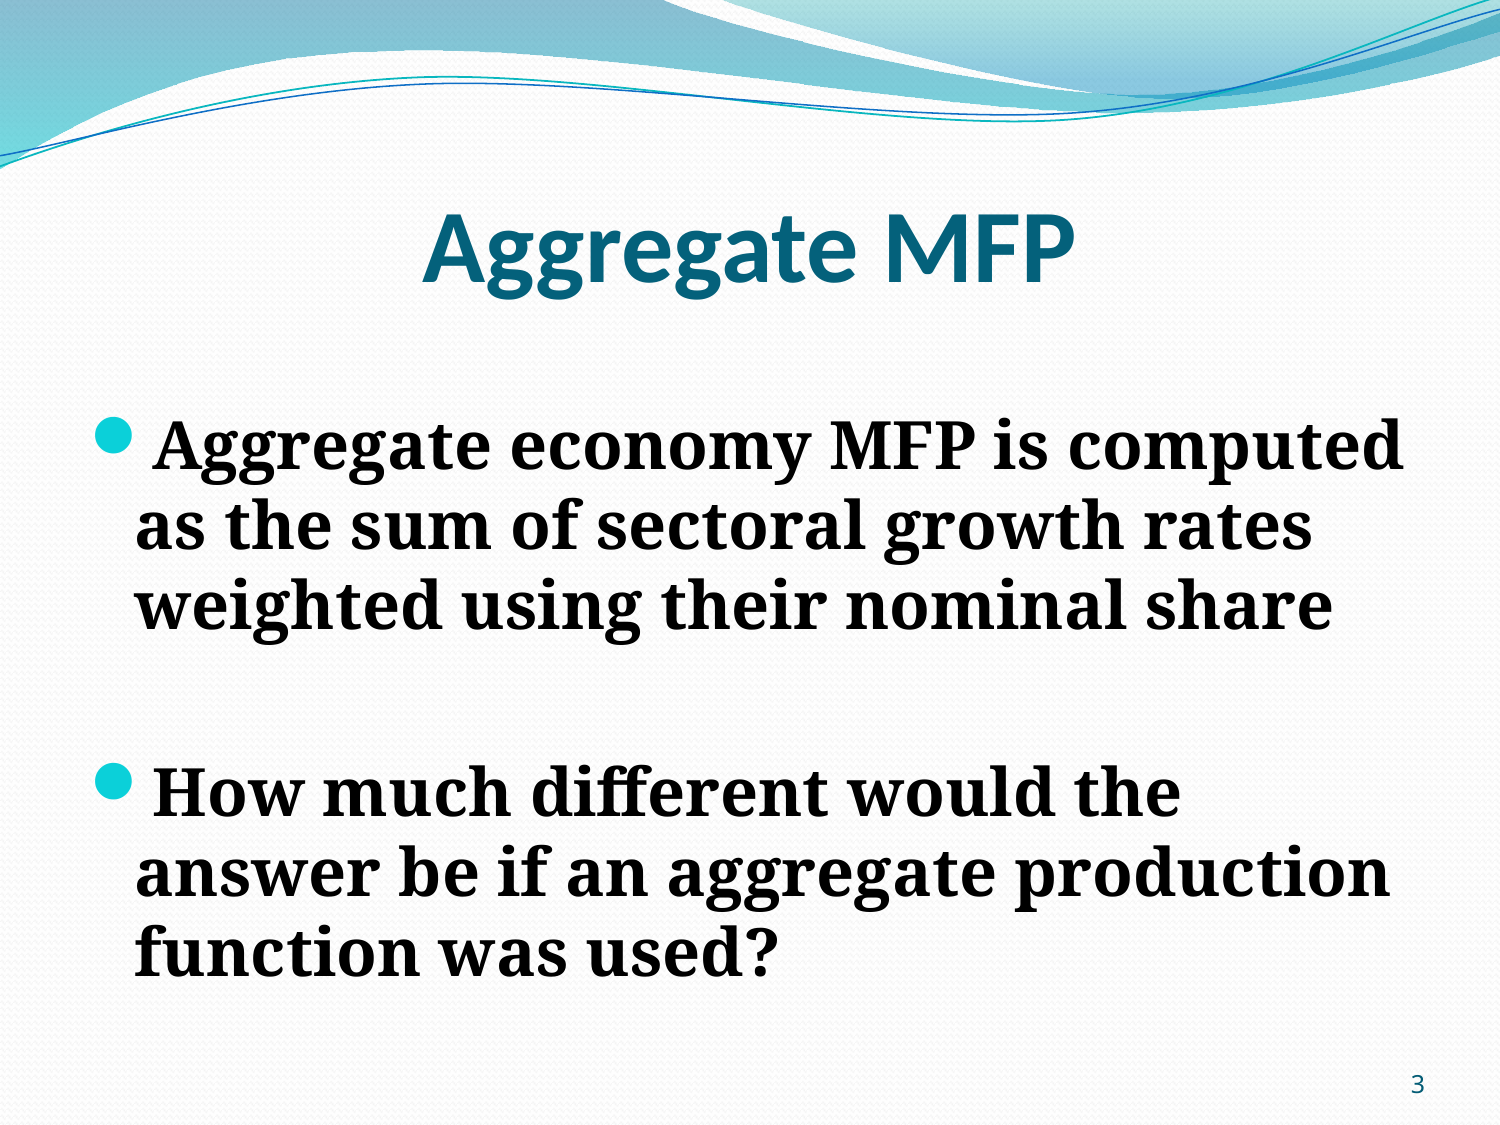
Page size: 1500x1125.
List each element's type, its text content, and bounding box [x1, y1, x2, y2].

list Aggregate economy MFP is computed as the sum of sectoral growth rates weighted using their nominal share How much different would the answer be if an aggregate production function was used? [75, 317, 1425, 1038]
slide_number 3 [1299, 1042, 1425, 1103]
title Aggregate MFP [75, 115, 1425, 303]
